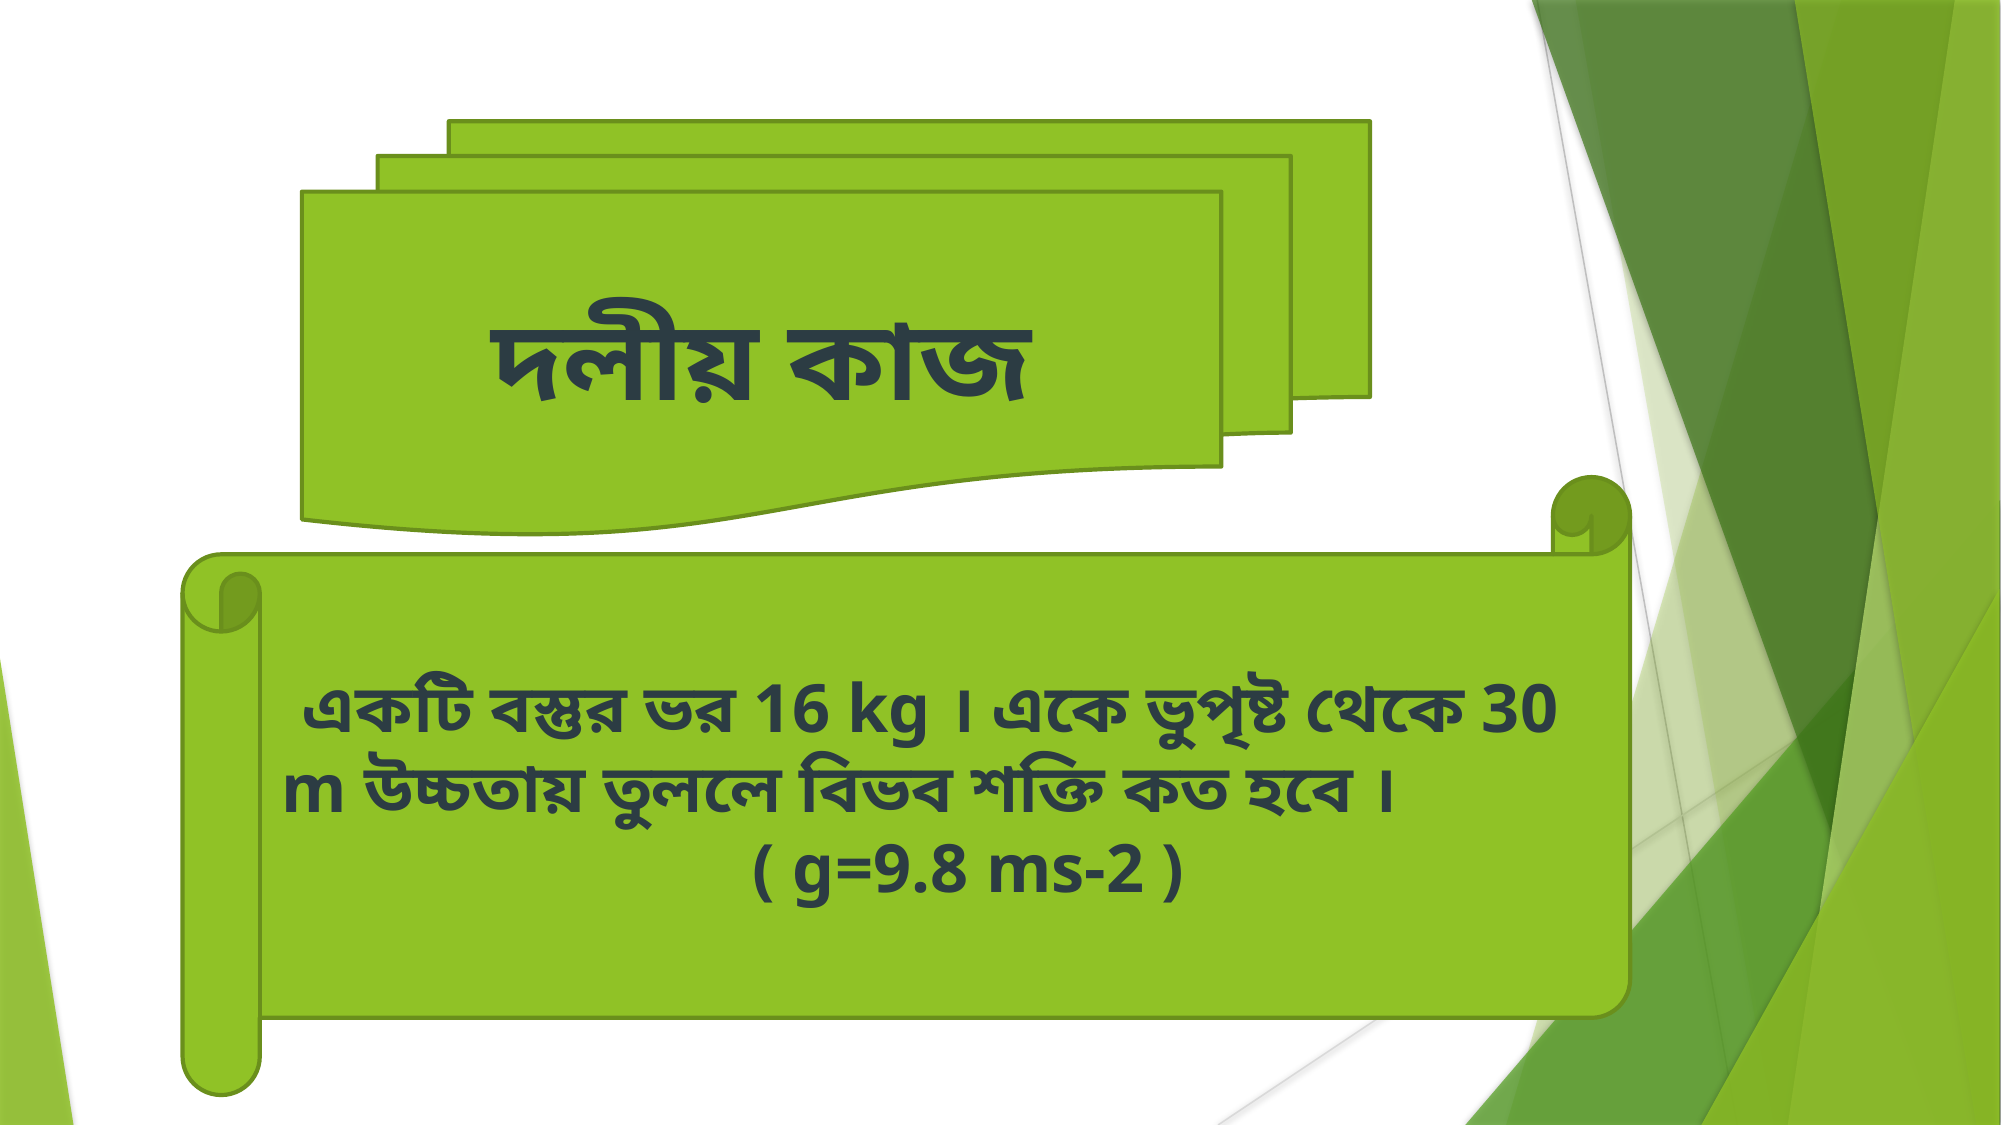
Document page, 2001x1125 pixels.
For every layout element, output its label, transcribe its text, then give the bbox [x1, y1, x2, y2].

text_box একটি বস্তুর ভর 16 kg । একে ভুপৃষ্ট থেকে 30 m উচ্চতায় তুললে বিভব শক্তি কত হবে । ( g=9.8 ms-2 ) [180, 474, 1633, 1098]
text_box দলীয় কাজ [299, 119, 1373, 537]
